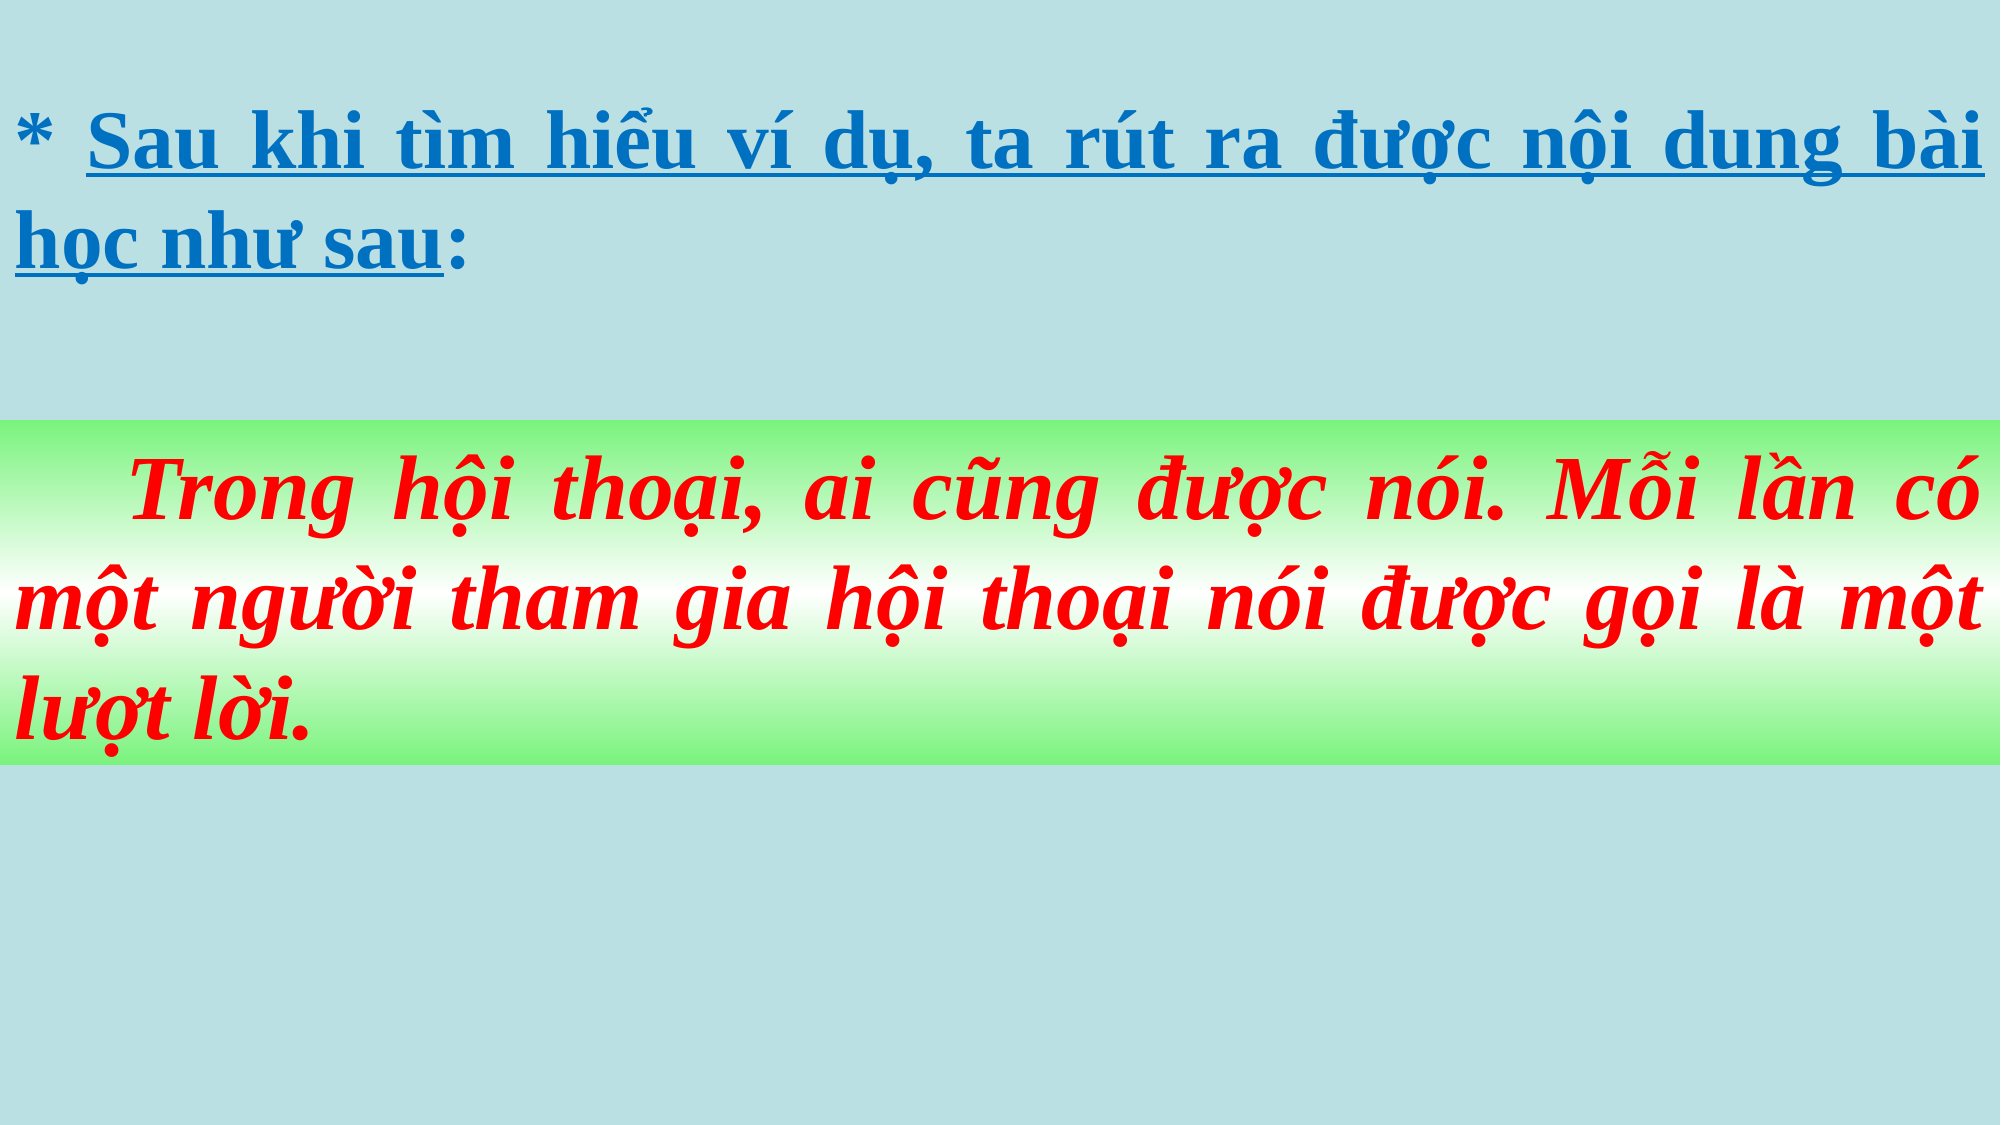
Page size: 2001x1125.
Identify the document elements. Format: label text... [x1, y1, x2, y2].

text_box * Sau khi tìm hiểu ví dụ, ta rút ra được nội dung bài học như sau: [0, 77, 2000, 293]
text_box Trong hội thoại, ai cũng được nói. Mỗi lần có một người tham gia hội thoại nói được gọi là một lượt lời. [0, 420, 2000, 766]
